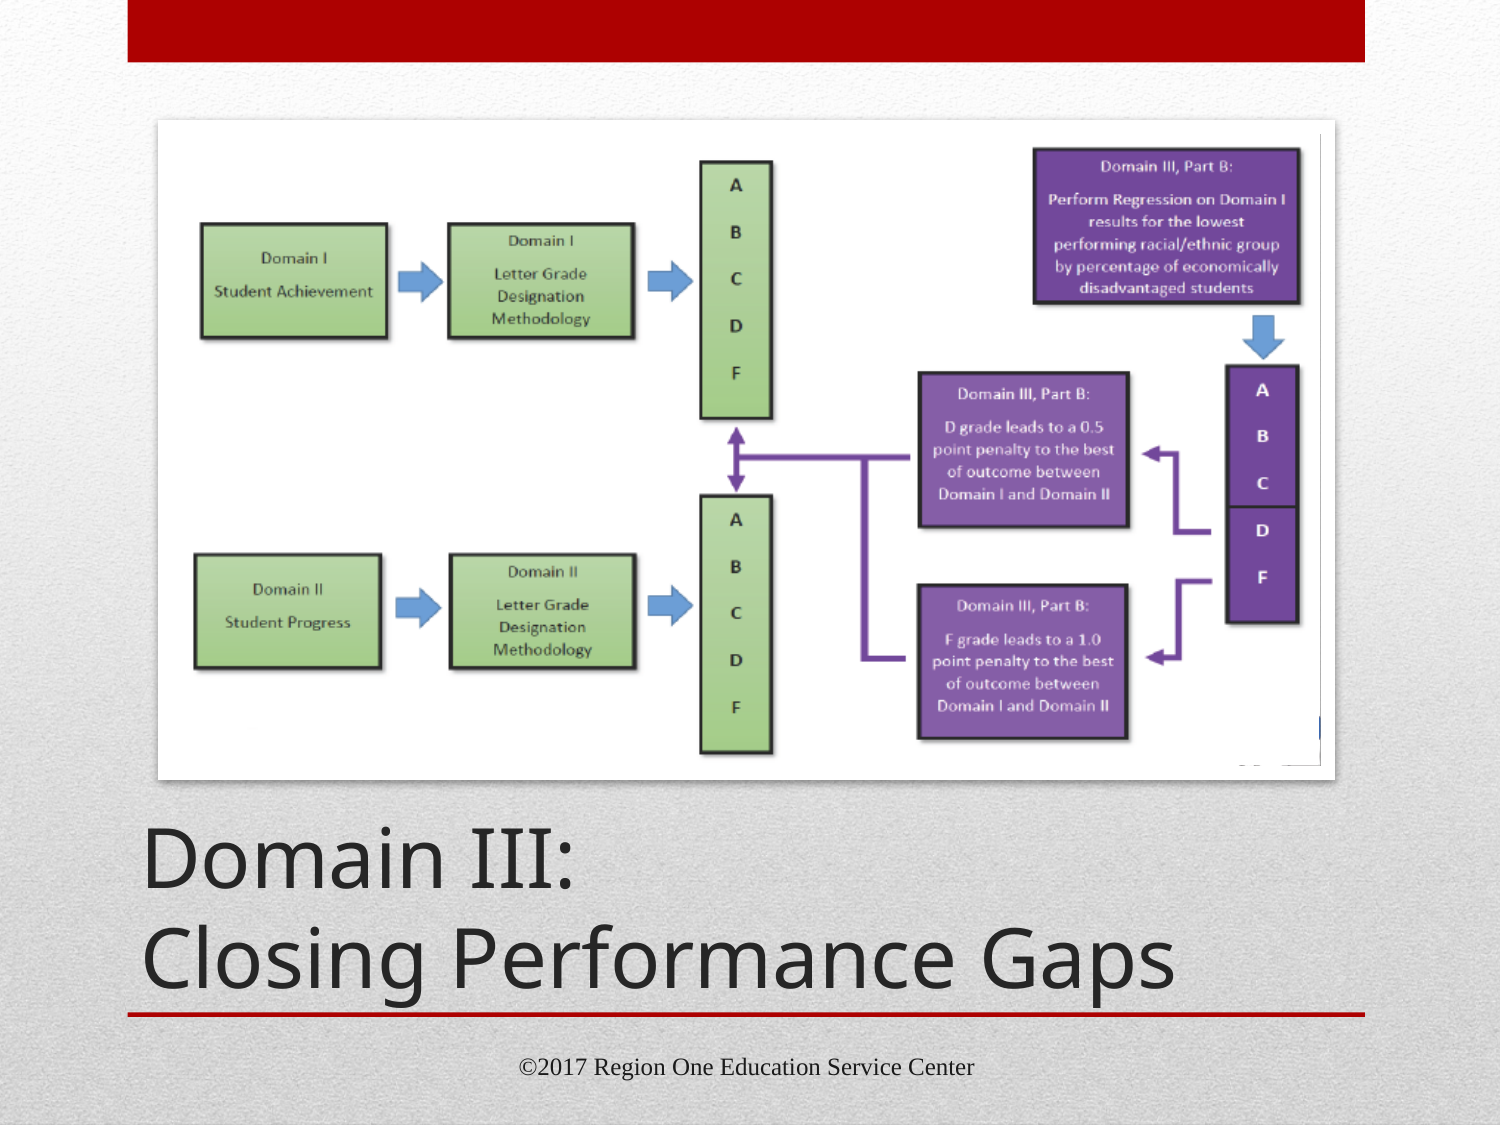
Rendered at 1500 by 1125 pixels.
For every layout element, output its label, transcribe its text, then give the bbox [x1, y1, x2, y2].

footer ©2017 Region One Education Service Center [131, 1035, 1363, 1096]
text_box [172, 133, 1322, 767]
title Domain III: Closing Performance Gaps [125, 750, 1238, 1013]
